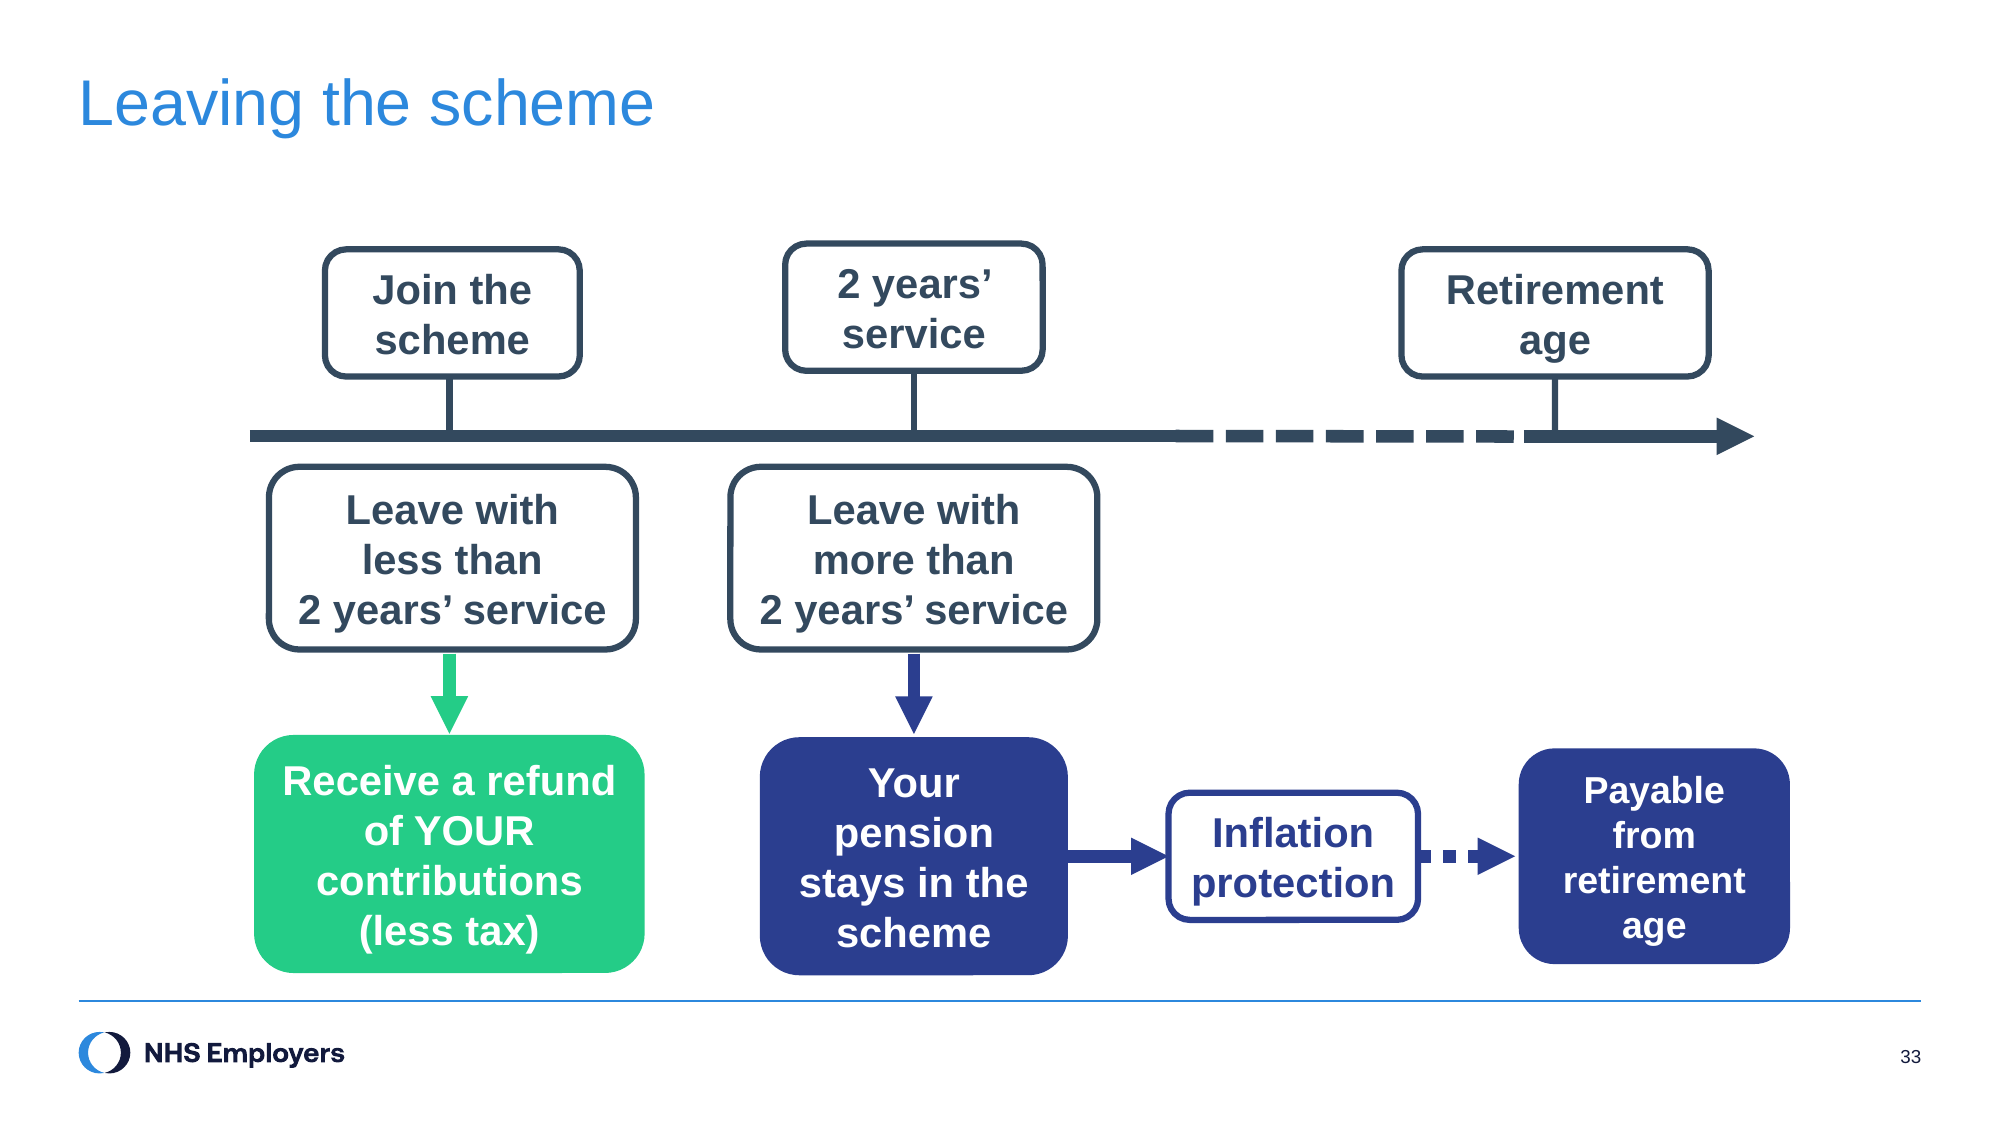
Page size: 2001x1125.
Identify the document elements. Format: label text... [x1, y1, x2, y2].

text_box 2 years’ service [785, 243, 1043, 371]
text_box Your pension stays in the scheme [759, 737, 1068, 976]
text_box Leave with more than 2 years’ service [730, 466, 1098, 650]
slide_number 33 [1790, 1044, 1922, 1081]
text_box Retirement age [1401, 249, 1709, 377]
text_box Join the scheme [324, 249, 580, 377]
text_box Inflation protection [1168, 792, 1419, 920]
text_box Receive a refund of YOUR contributions (less tax) [254, 734, 645, 974]
title Leaving the scheme [78, 61, 1922, 231]
text_box Leave with less than 2 years’ service [268, 466, 636, 650]
text_box Payable from retirement age [1518, 748, 1791, 965]
